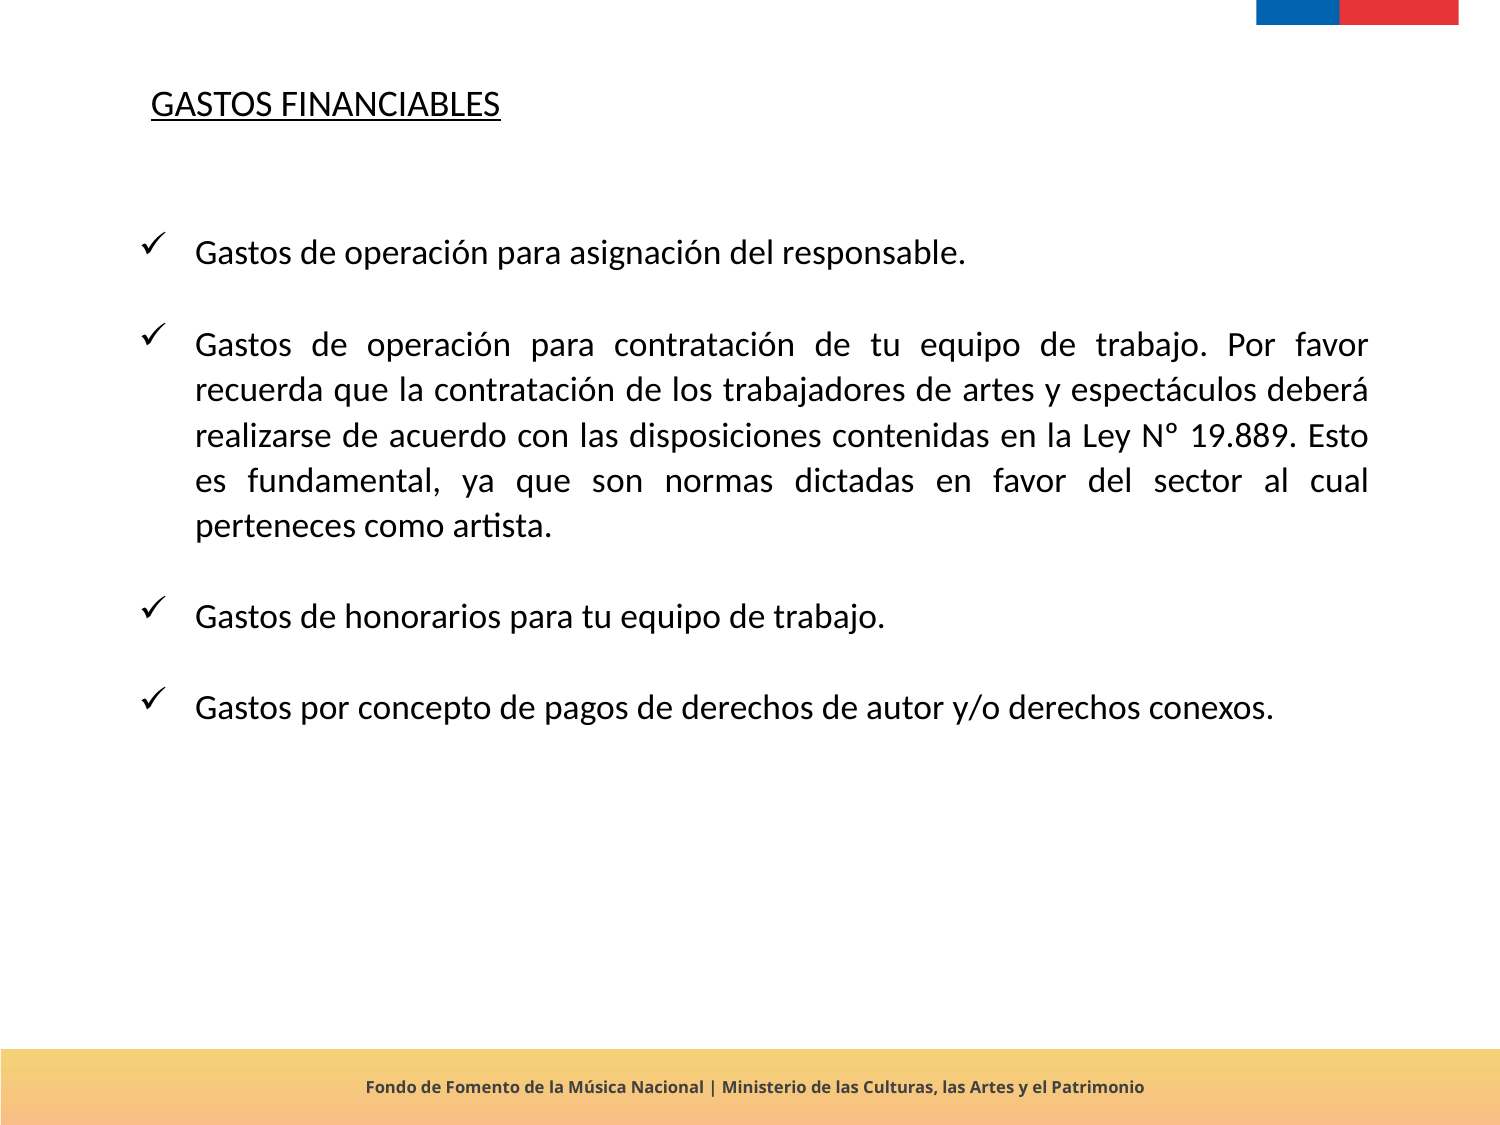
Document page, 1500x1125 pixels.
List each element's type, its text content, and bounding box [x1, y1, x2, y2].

text_box GASTOS FINANCIABLES Gastos de operación para asignación del responsable. Gastos de operación para contratación de tu equipo de trabajo. Por favor recuerda que la contratación de los trabajadores de artes y espectáculos deberá realizarse de acuerdo con las disposiciones contenidas en la Ley Nº 19.889. Esto es fundamental, ya que son normas dictadas en favor del sector al cual perteneces como artista. Gastos de honorarios para tu equipo de trabajo. Gastos por concepto de pagos de derechos de autor y/o derechos conexos. [124, 62, 1386, 1019]
picture [0, 1049, 1500, 1125]
picture [1256, 0, 1459, 25]
